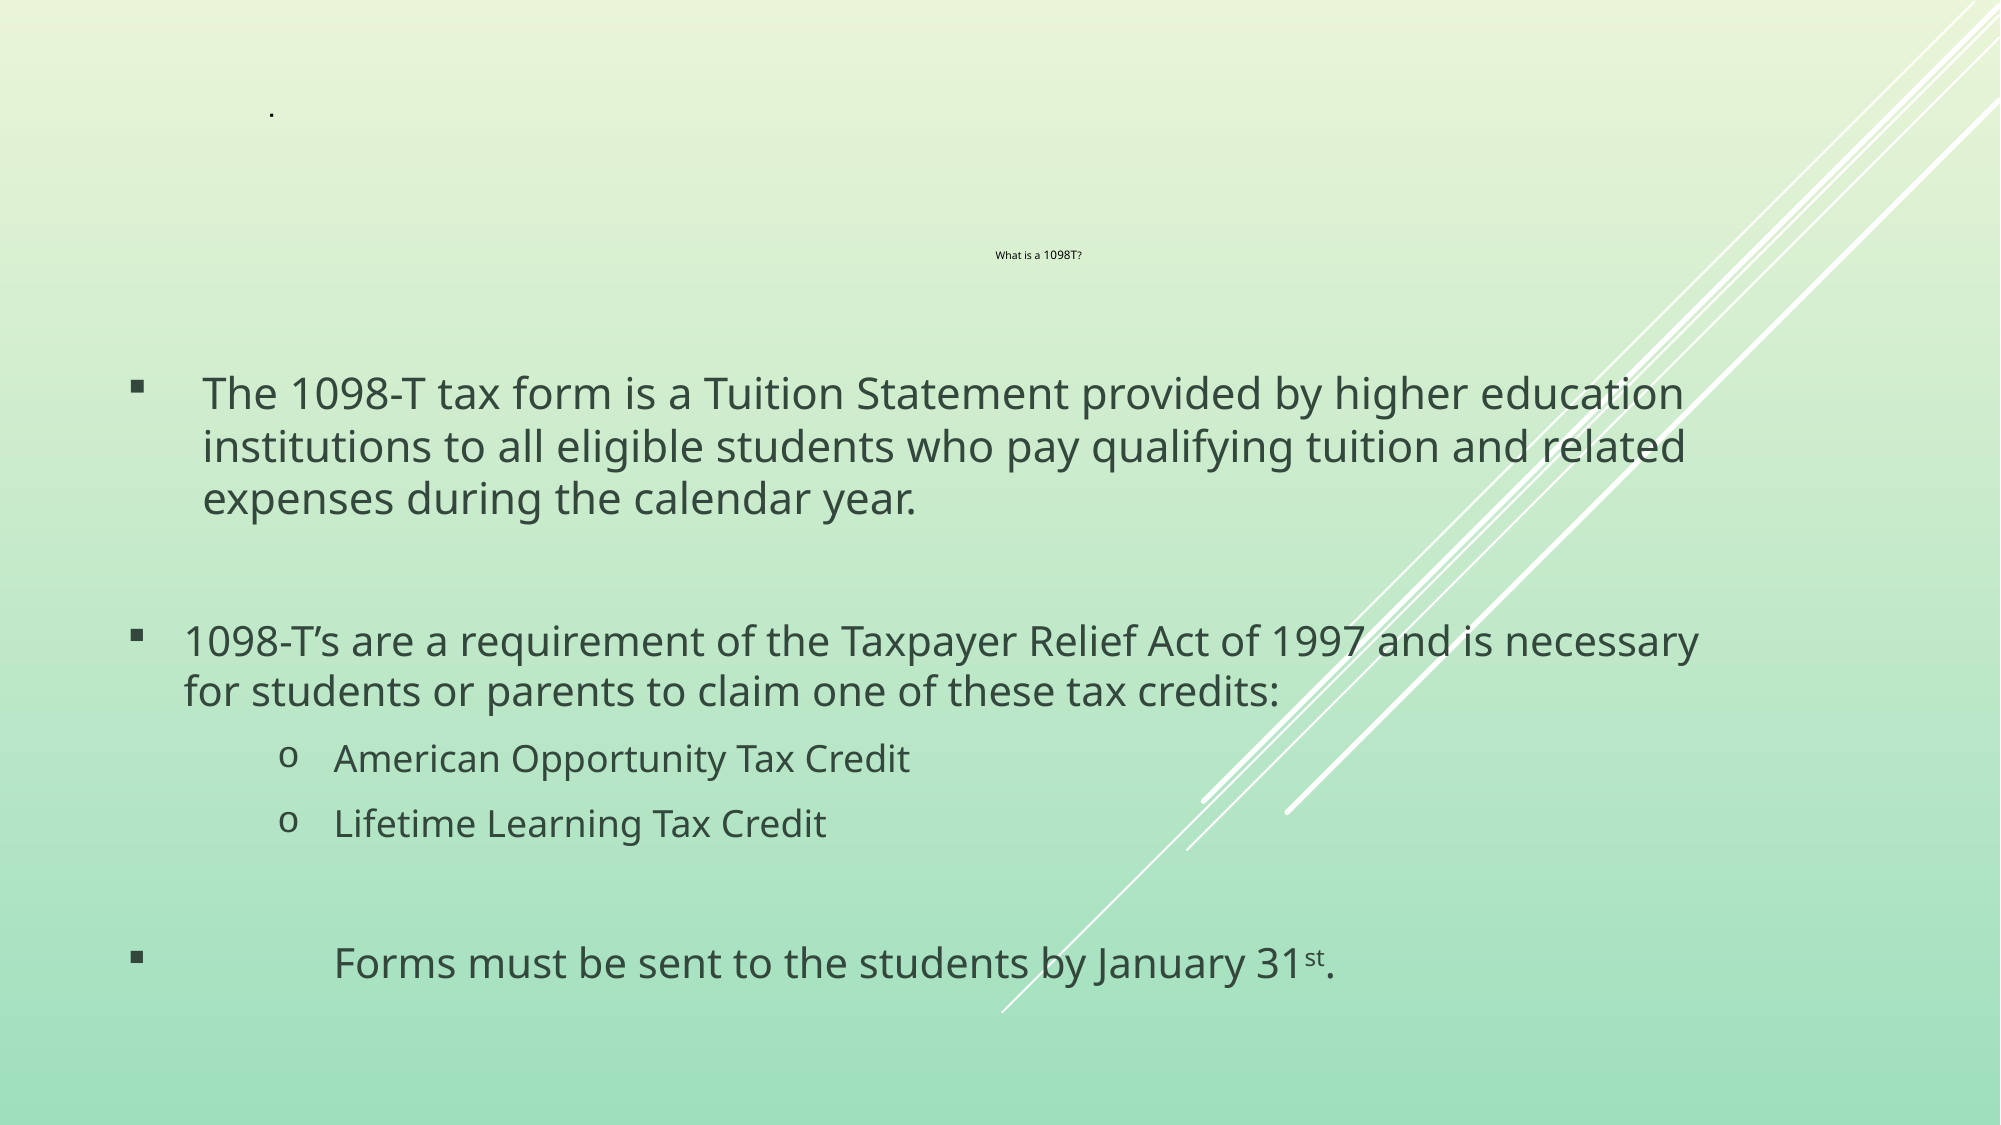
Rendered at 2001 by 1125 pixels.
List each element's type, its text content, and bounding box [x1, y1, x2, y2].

subtitle The 1098-T tax form is a Tuition Statement provided by higher education institutions to all eligible students who pay qualifying tuition and related expenses during the calendar year. 1098-T’s are a requirement of the Taxpayer Relief Act of 1997 and is necessary for students or parents to claim one of these tax credits: American Opportunity Tax Credit Lifetime Learning Tax Credit Forms must be sent to the students by January 31st. [112, 358, 1718, 1089]
title What is a 1098T? [146, 90, 1917, 283]
